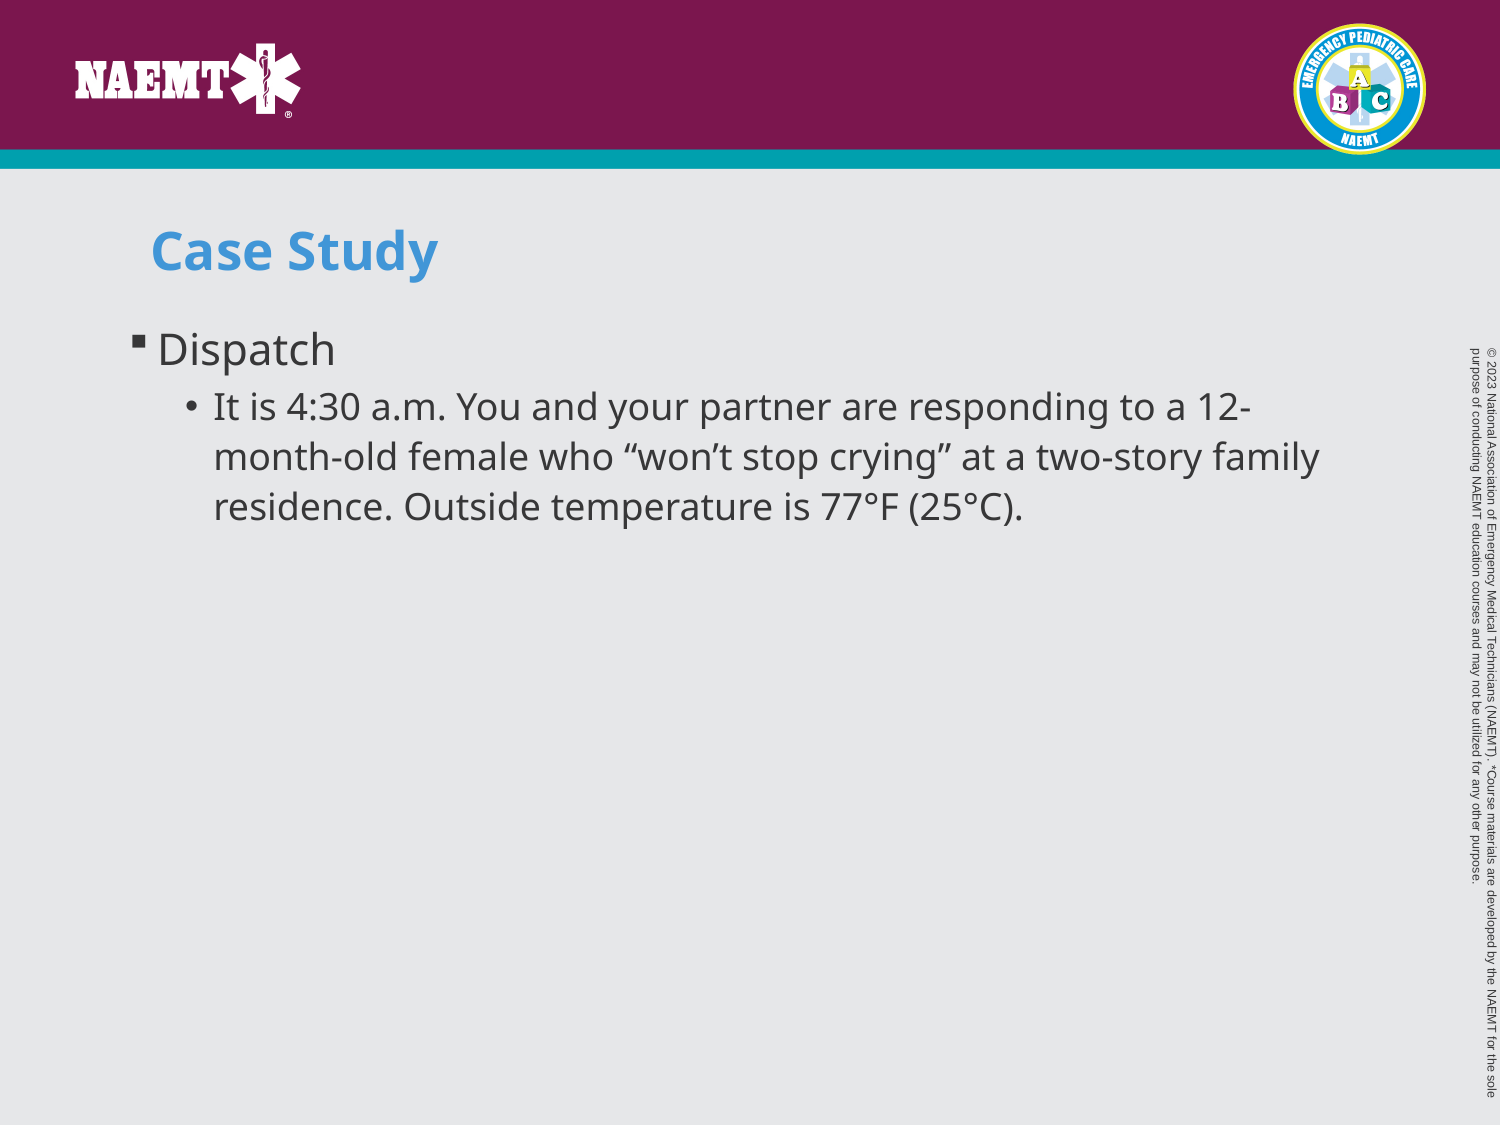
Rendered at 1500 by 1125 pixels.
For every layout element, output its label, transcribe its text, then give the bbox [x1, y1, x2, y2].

picture [0, 0, 1500, 169]
list Dispatch It is 4:30 a.m. You and your partner are responding to a 12-month-old female who “won’t stop crying” at a two-story family residence. Outside temperature is 77°F (25°C). [113, 316, 1380, 1087]
title Case Study [0, 169, 1500, 335]
picture [0, 335, 1500, 1125]
